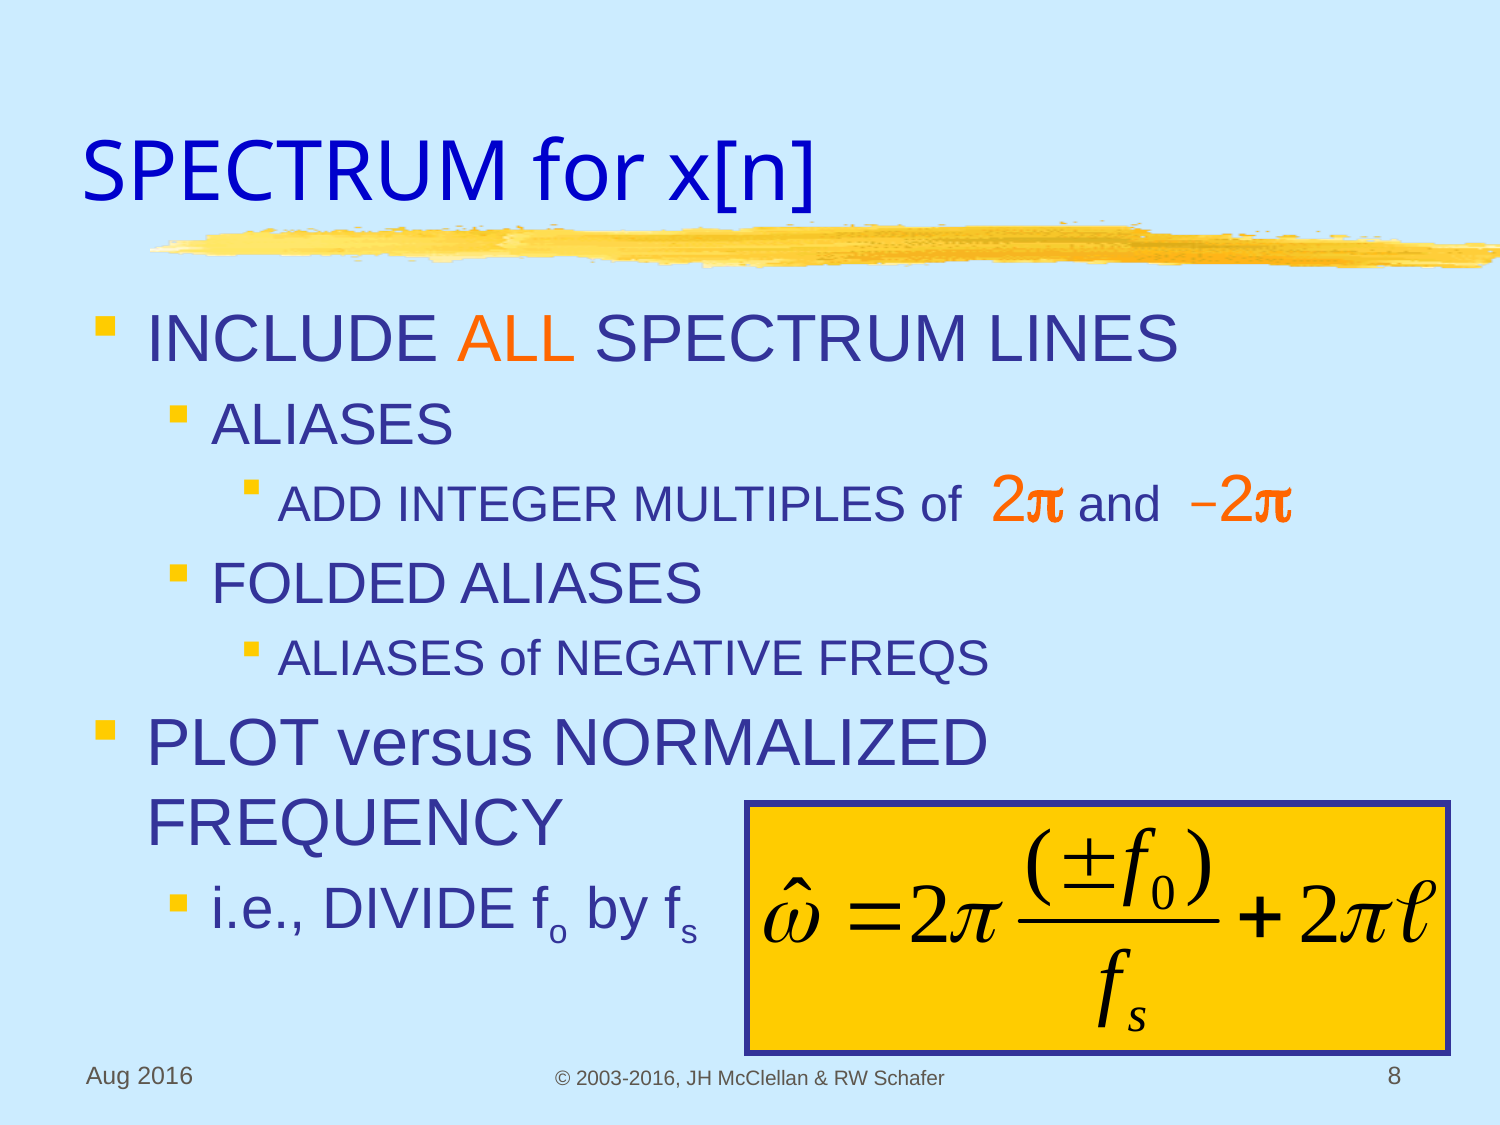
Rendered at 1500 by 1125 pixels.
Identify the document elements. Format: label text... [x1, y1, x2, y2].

slide_number 8 [1103, 1059, 1417, 1098]
list INCLUDE ALL SPECTRUM LINES ALIASES ADD INTEGER MULTIPLES of 2p and −2p FOLDED ALIASES ALIASES of NEGATIVE FREQS PLOT versus NORMALIZED FREQUENCY i.e., DIVIDE fo by fs [74, 287, 1417, 973]
picture [150, 215, 1500, 279]
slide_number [70, 1021, 384, 1098]
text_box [749, 806, 1446, 1051]
title SPECTRUM for x[n] [66, 37, 1342, 226]
footer © 2003-2016, JH McClellan & RW Schafer [512, 1021, 988, 1098]
